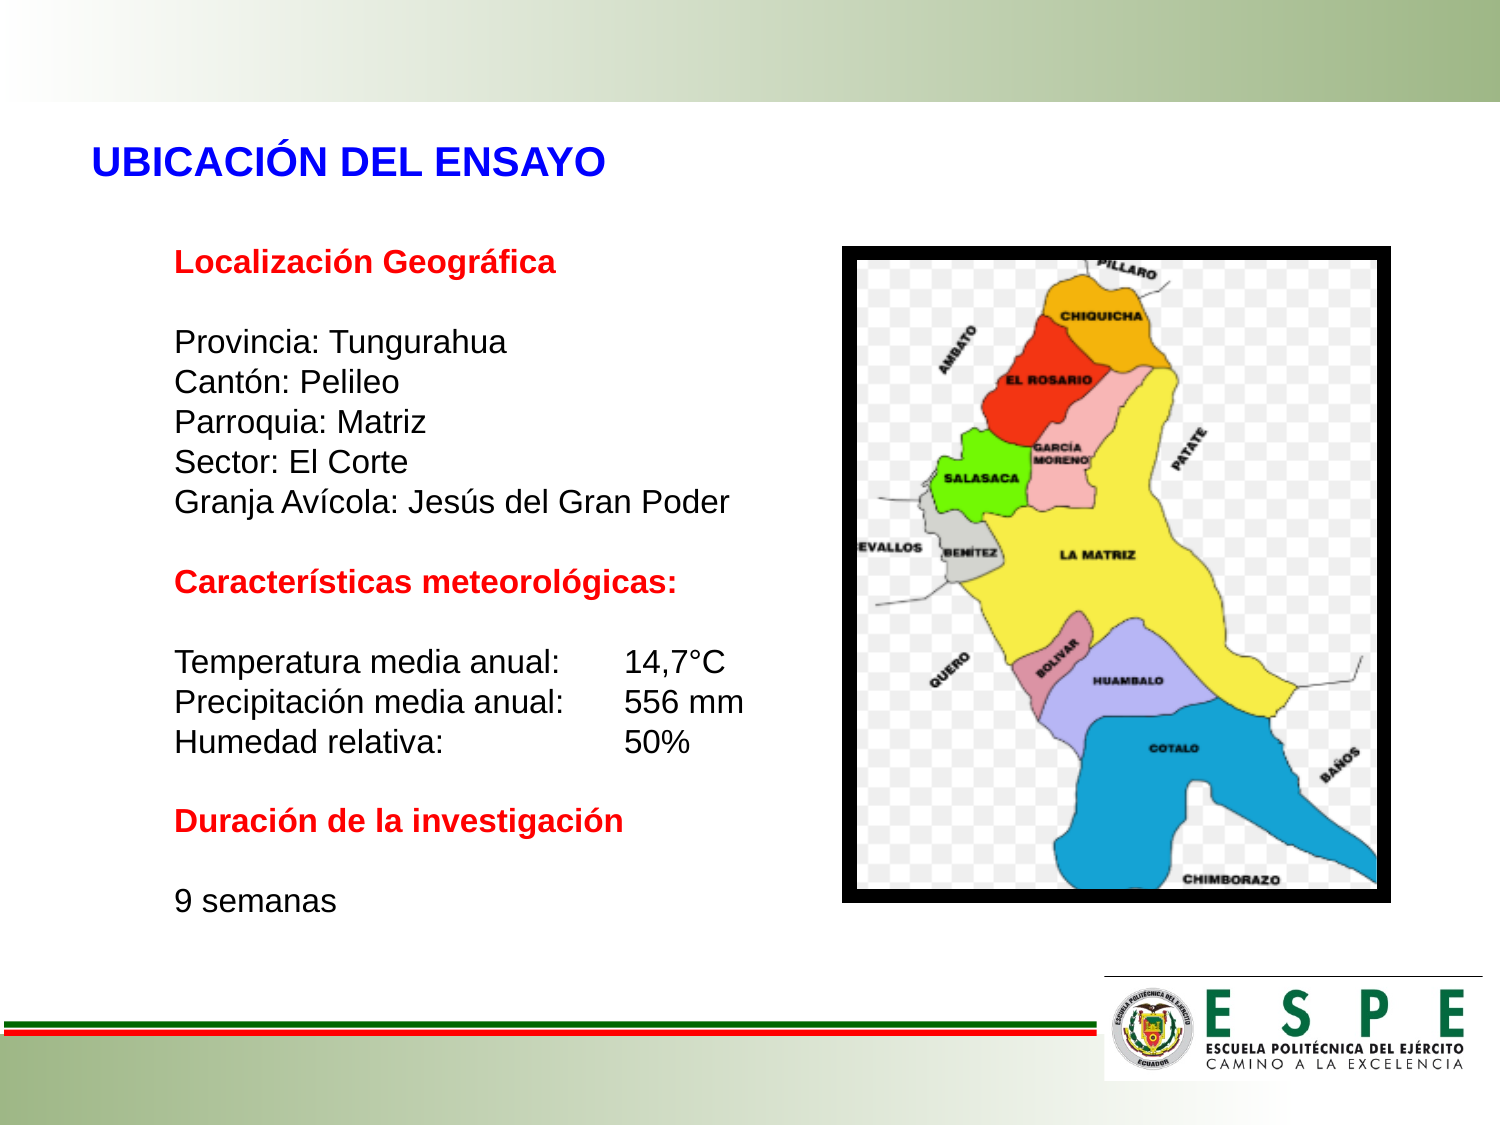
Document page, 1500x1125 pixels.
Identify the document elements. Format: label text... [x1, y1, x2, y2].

text_box Localización Geográfica Provincia: Tungurahua Cantón: Pelileo Parroquia: Matriz Sector: El Corte Granja Avícola: Jesús del Gran Poder Características meteorológicas: Temperatura media anual: 14,7°C Precipitación media anual: 556 mm Humedad relativa: 50% Duración de la investigación 9 semanas [159, 193, 1034, 967]
text_box UBICACIÓN DEL ENSAYO [76, 127, 1471, 193]
picture [856, 259, 1377, 890]
picture [1104, 976, 1483, 1081]
